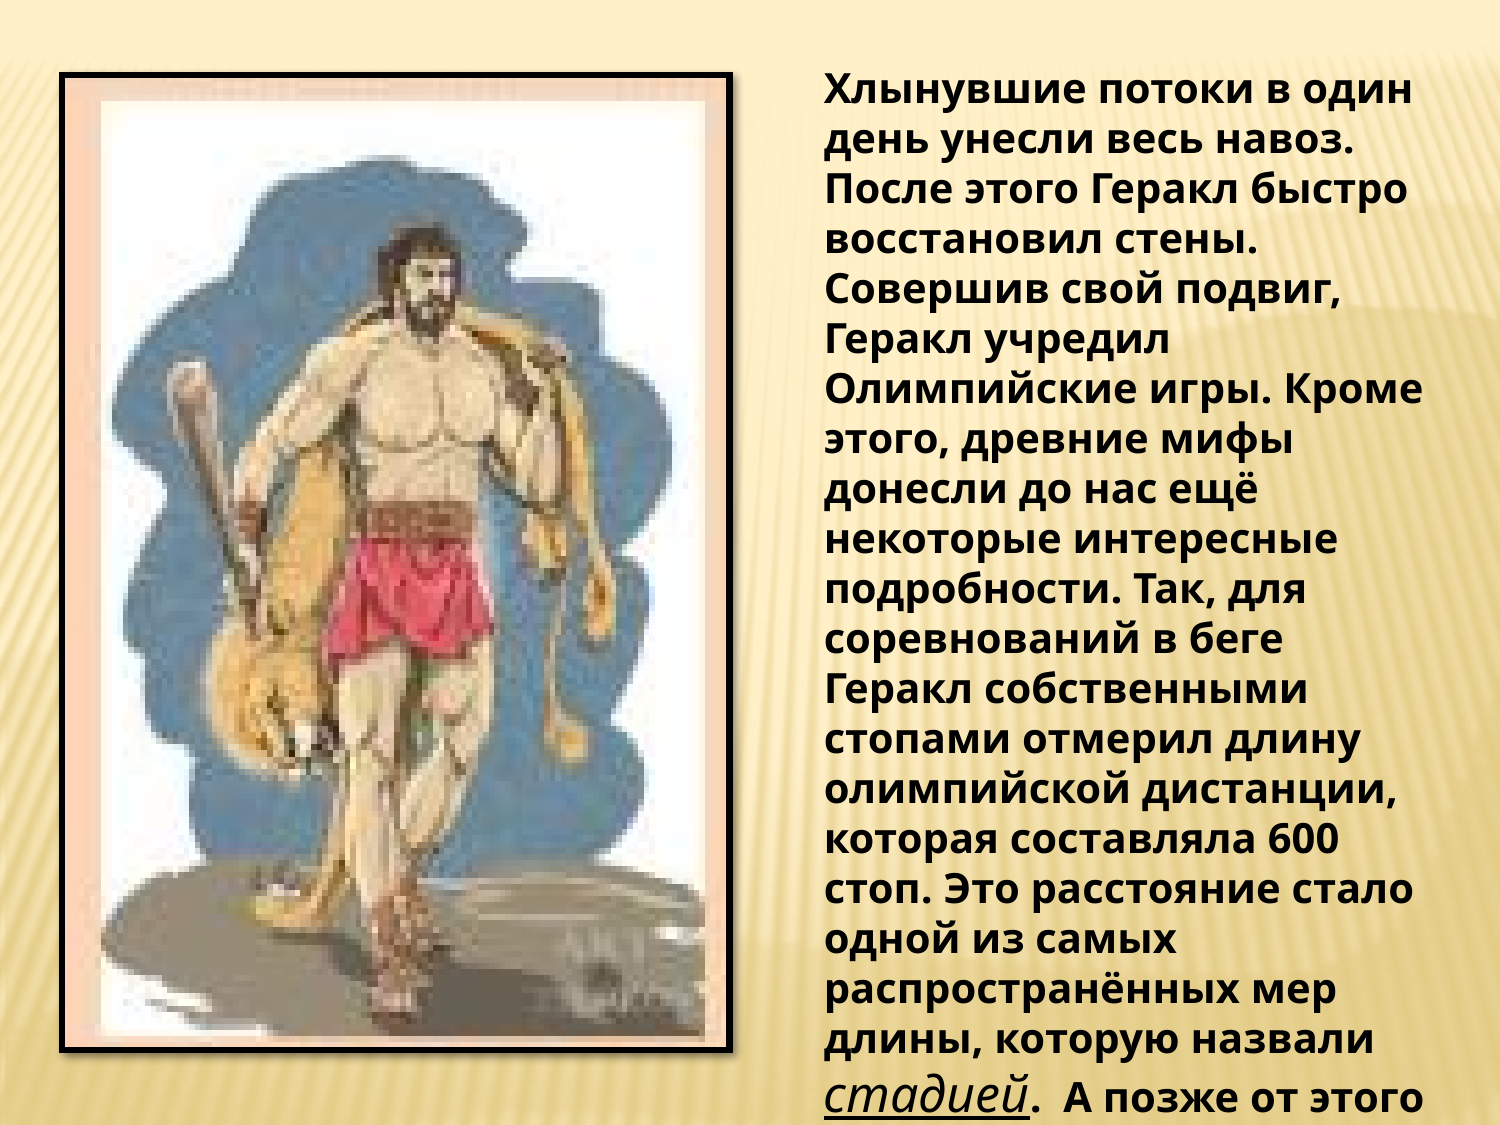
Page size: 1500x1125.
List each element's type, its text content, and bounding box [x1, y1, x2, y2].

text_box Хлынувшие потоки в один день унесли весь навоз. После этого Геракл быстро восстановил стены. Совершив свой подвиг, Геракл учредил Олимпийские игры. Кроме этого, древние мифы донесли до нас ещё некоторые интересные подробности. Так, для соревнований в беге Геракл собственными стопами отмерил длину олимпийской дистанции, которая составляла 600 стоп. Это расстояние стало одной из самых распространённых мер длины, которую назвали стадией. А позже от этого названия возникло слово стадион – место соревнования атлетов. [809, 54, 1459, 1125]
picture [64, 77, 727, 1048]
